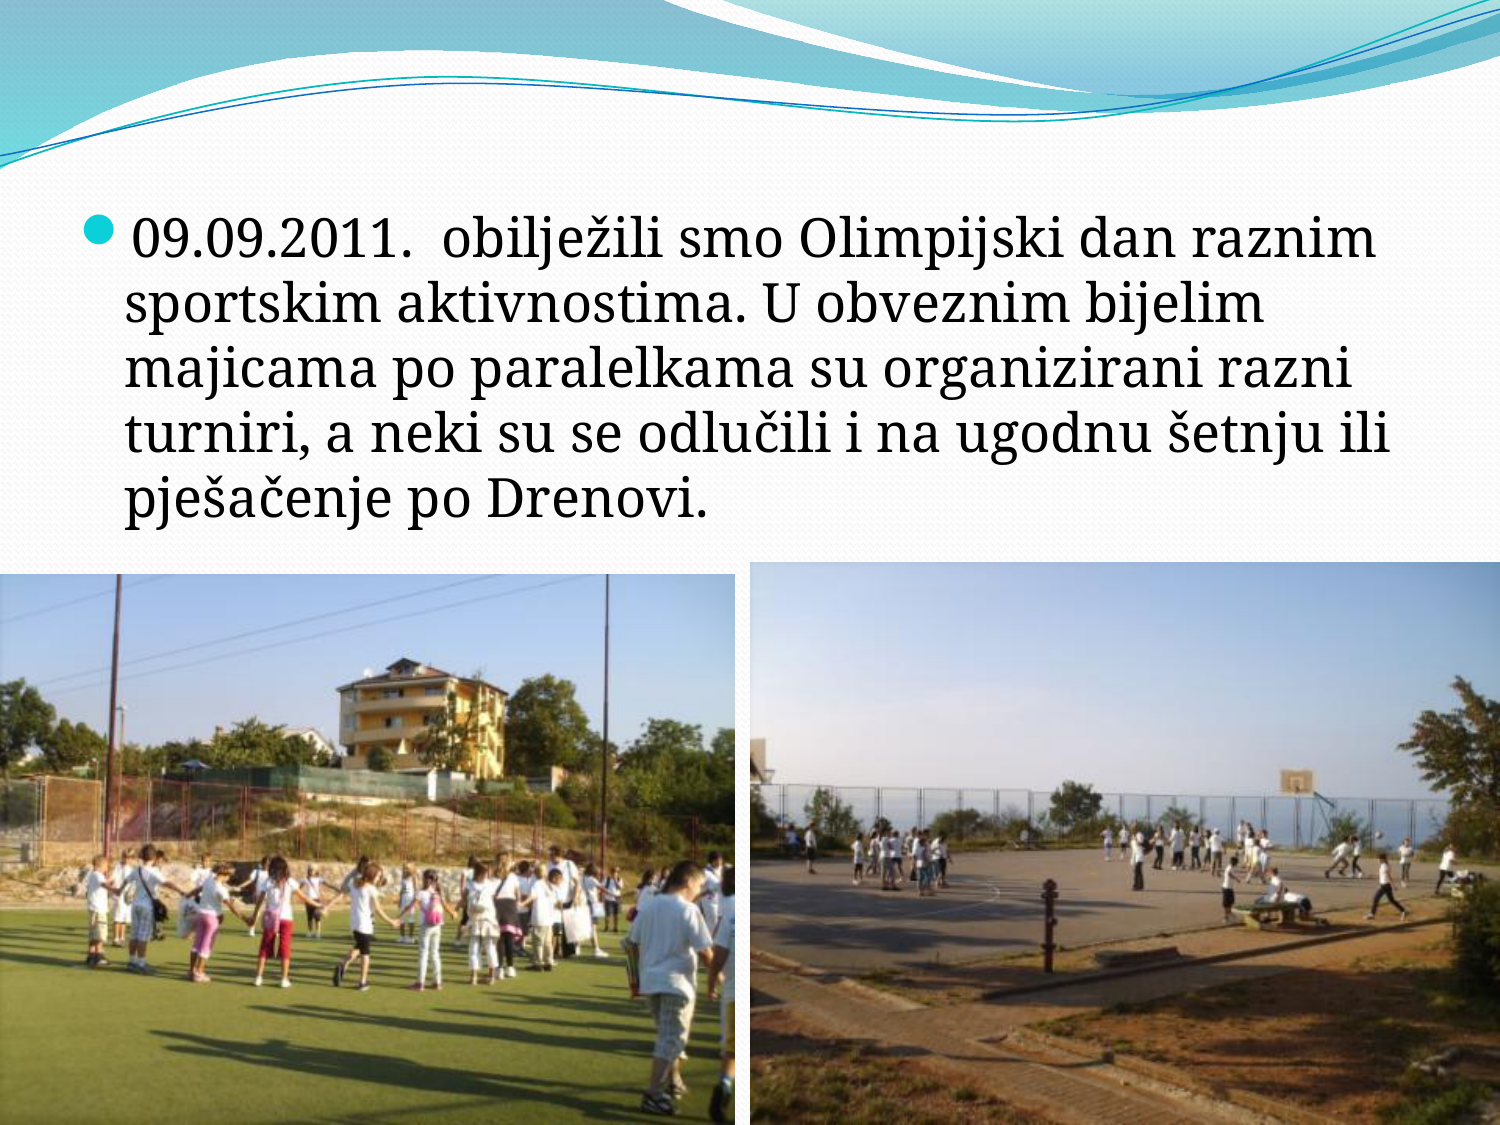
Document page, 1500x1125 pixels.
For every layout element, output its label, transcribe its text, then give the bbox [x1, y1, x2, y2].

picture [0, 574, 735, 1125]
list 09.09.2011. obilježili smo Olimpijski dan raznim sportskim aktivnostima. U obveznim bijelim majicama po paralelkama su organizirani razni turniri, a neki su se odlučili i na ugodnu šetnju ili pješačenje po Drenovi. [64, 196, 1415, 580]
picture [749, 562, 1500, 1125]
